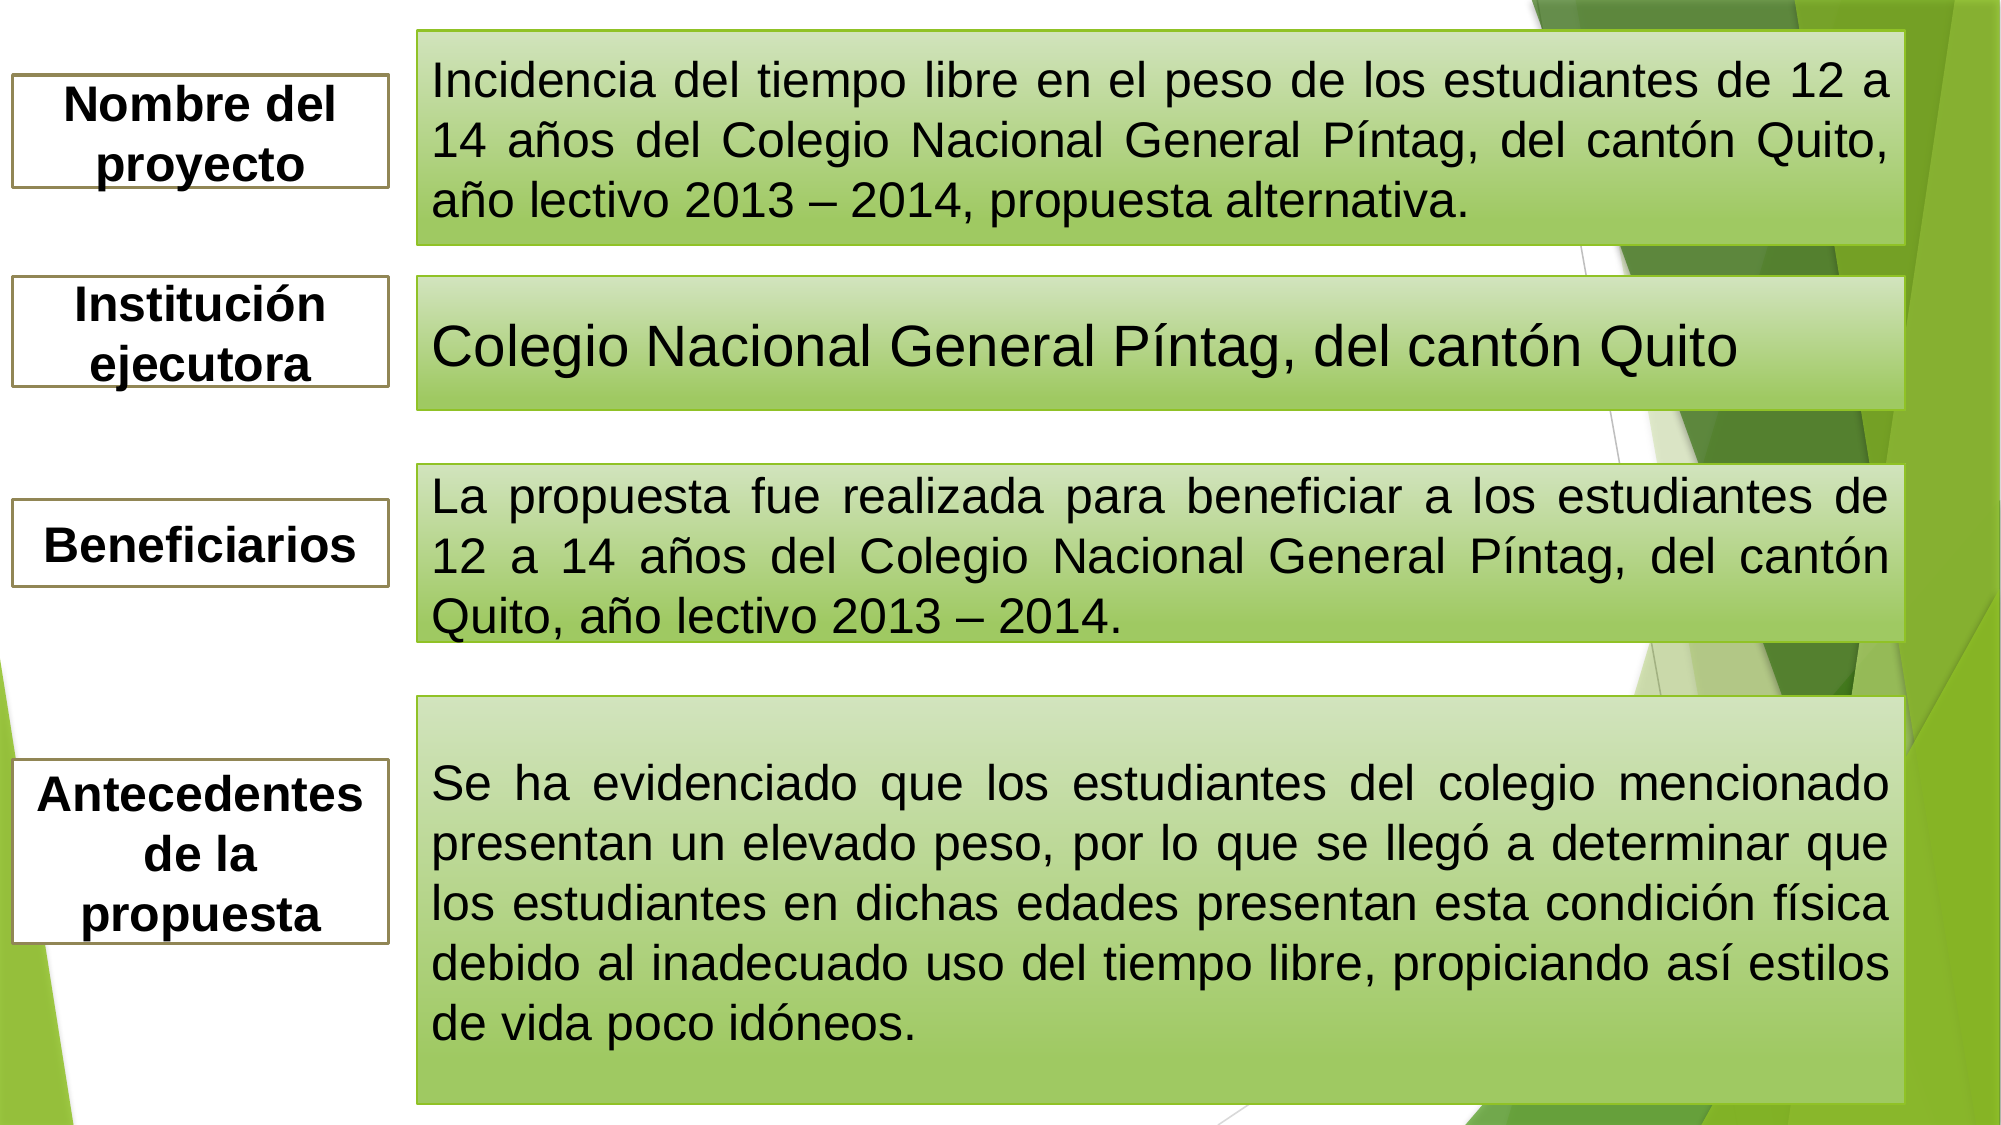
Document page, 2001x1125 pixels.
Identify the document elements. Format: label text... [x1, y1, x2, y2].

text_box Colegio Nacional General Píntag, del cantón Quito [416, 275, 1906, 411]
text_box La propuesta fue realizada para beneficiar a los estudiantes de 12 a 14 años del Colegio Nacional General Píntag, del cantón Quito, año lectivo 2013 – 2014. [416, 463, 1906, 643]
text_box Nombre del proyecto [11, 73, 390, 189]
text_box Se ha evidenciado que los estudiantes del colegio mencionado presentan un elevado peso, por lo que se llegó a determinar que los estudiantes en dichas edades presentan esta condición física debido al inadecuado uso del tiempo libre, propiciando así estilos de vida poco idóneos. [416, 695, 1906, 1105]
text_box Institución ejecutora [11, 275, 390, 388]
text_box Beneficiarios [11, 498, 390, 588]
text_box Incidencia del tiempo libre en el peso de los estudiantes de 12 a 14 años del Colegio Nacional General Píntag, del cantón Quito, año lectivo 2013 – 2014, propuesta alternativa. [416, 29, 1906, 246]
text_box Antecedentes de la propuesta [11, 758, 390, 945]
